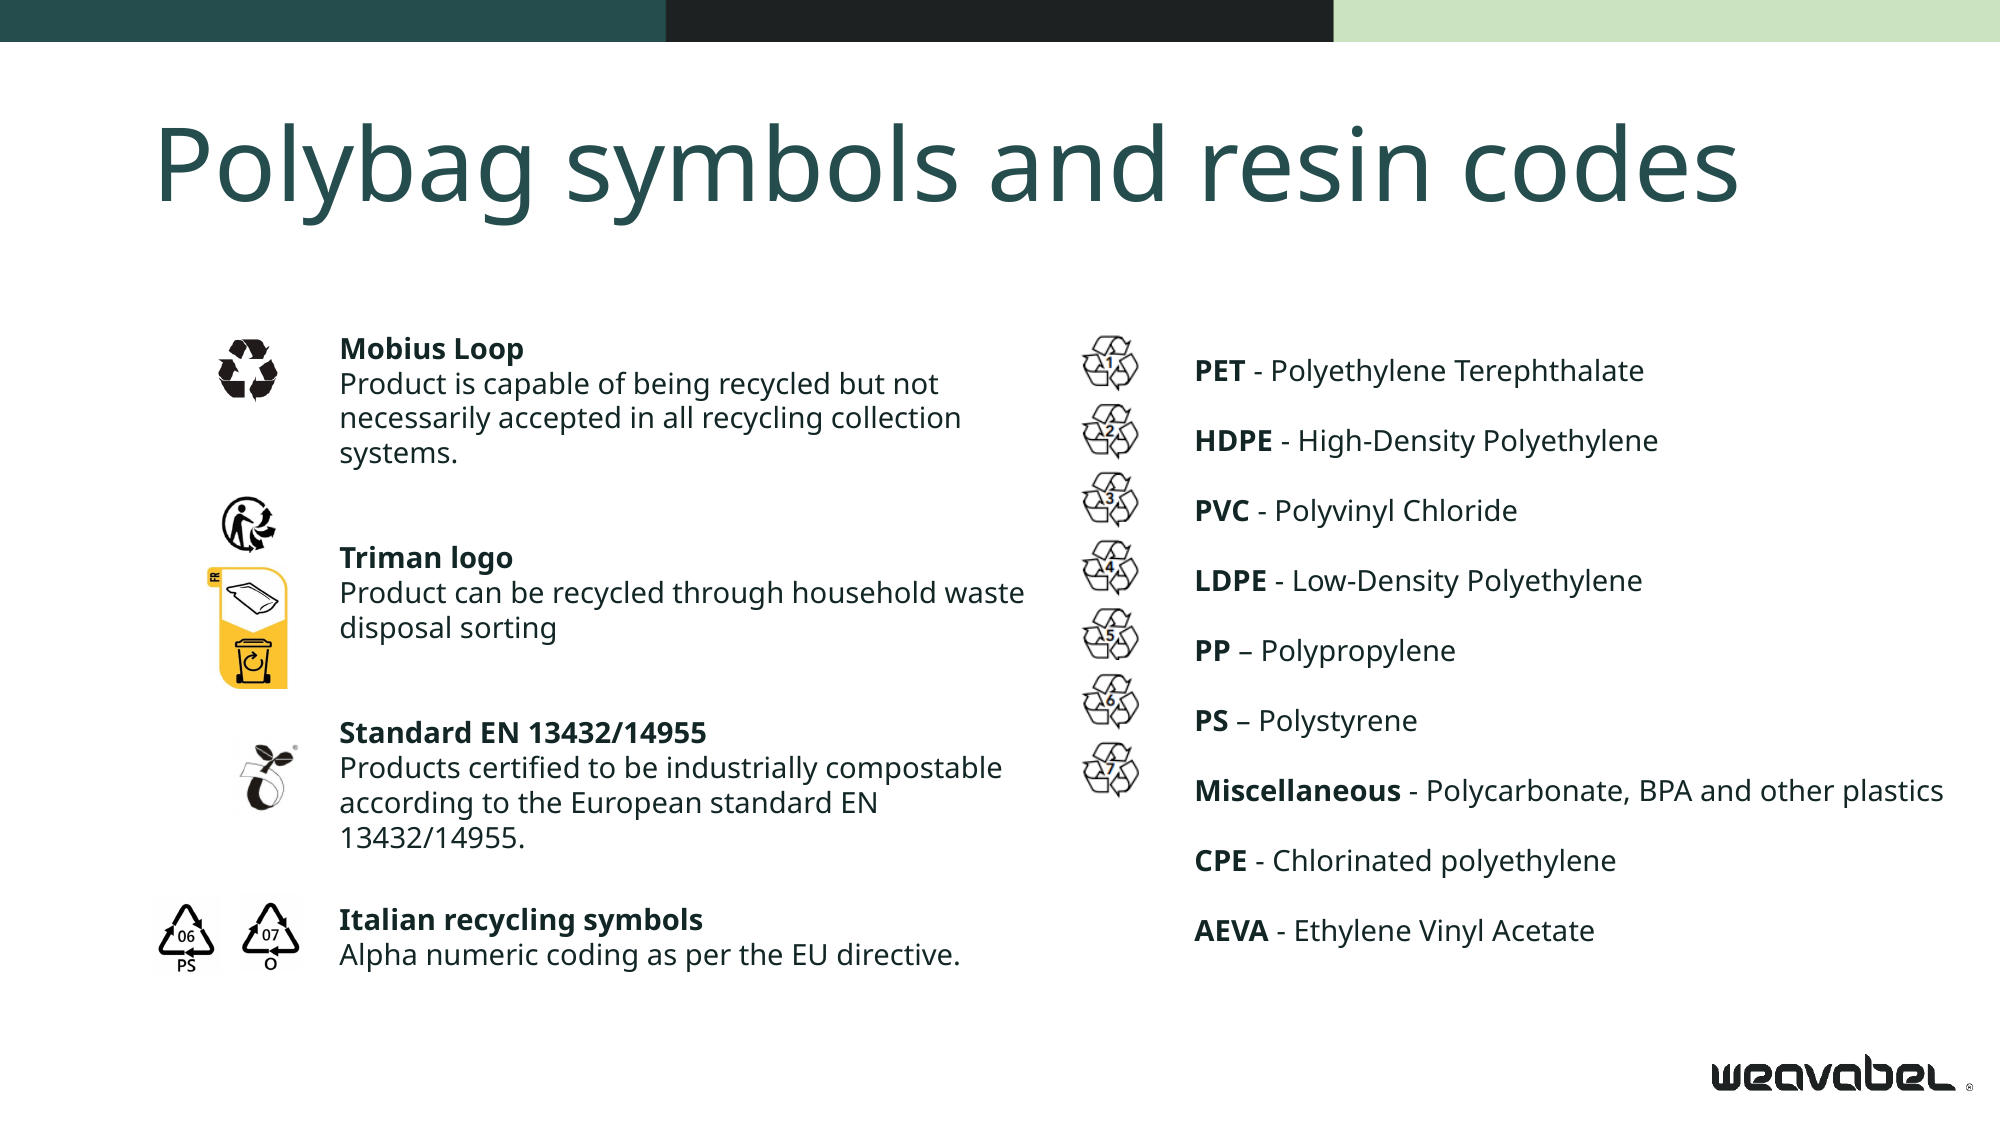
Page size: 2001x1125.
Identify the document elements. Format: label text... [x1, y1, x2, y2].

picture [202, 319, 311, 407]
picture [238, 893, 303, 971]
picture [153, 896, 221, 975]
title Polybag symbols and resin codes [137, 59, 1863, 278]
text_box Mobius Loop Product is capable of being recycled but not necessarily accepted in all recycling collection systems. Triman logo Product can be recycled through household waste disposal sorting Standard EN 13432/14955 Products certified to be industrially compostable according to the European standard EN 13432/14955. [324, 322, 1043, 893]
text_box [1059, 310, 2000, 925]
picture [211, 479, 294, 561]
picture [232, 730, 303, 823]
picture [0, 0, 2000, 42]
text_box Italian recycling symbols Alpha numeric coding as per the EU directive. [324, 893, 1043, 1014]
picture [1712, 1054, 1973, 1091]
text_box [191, 564, 289, 709]
